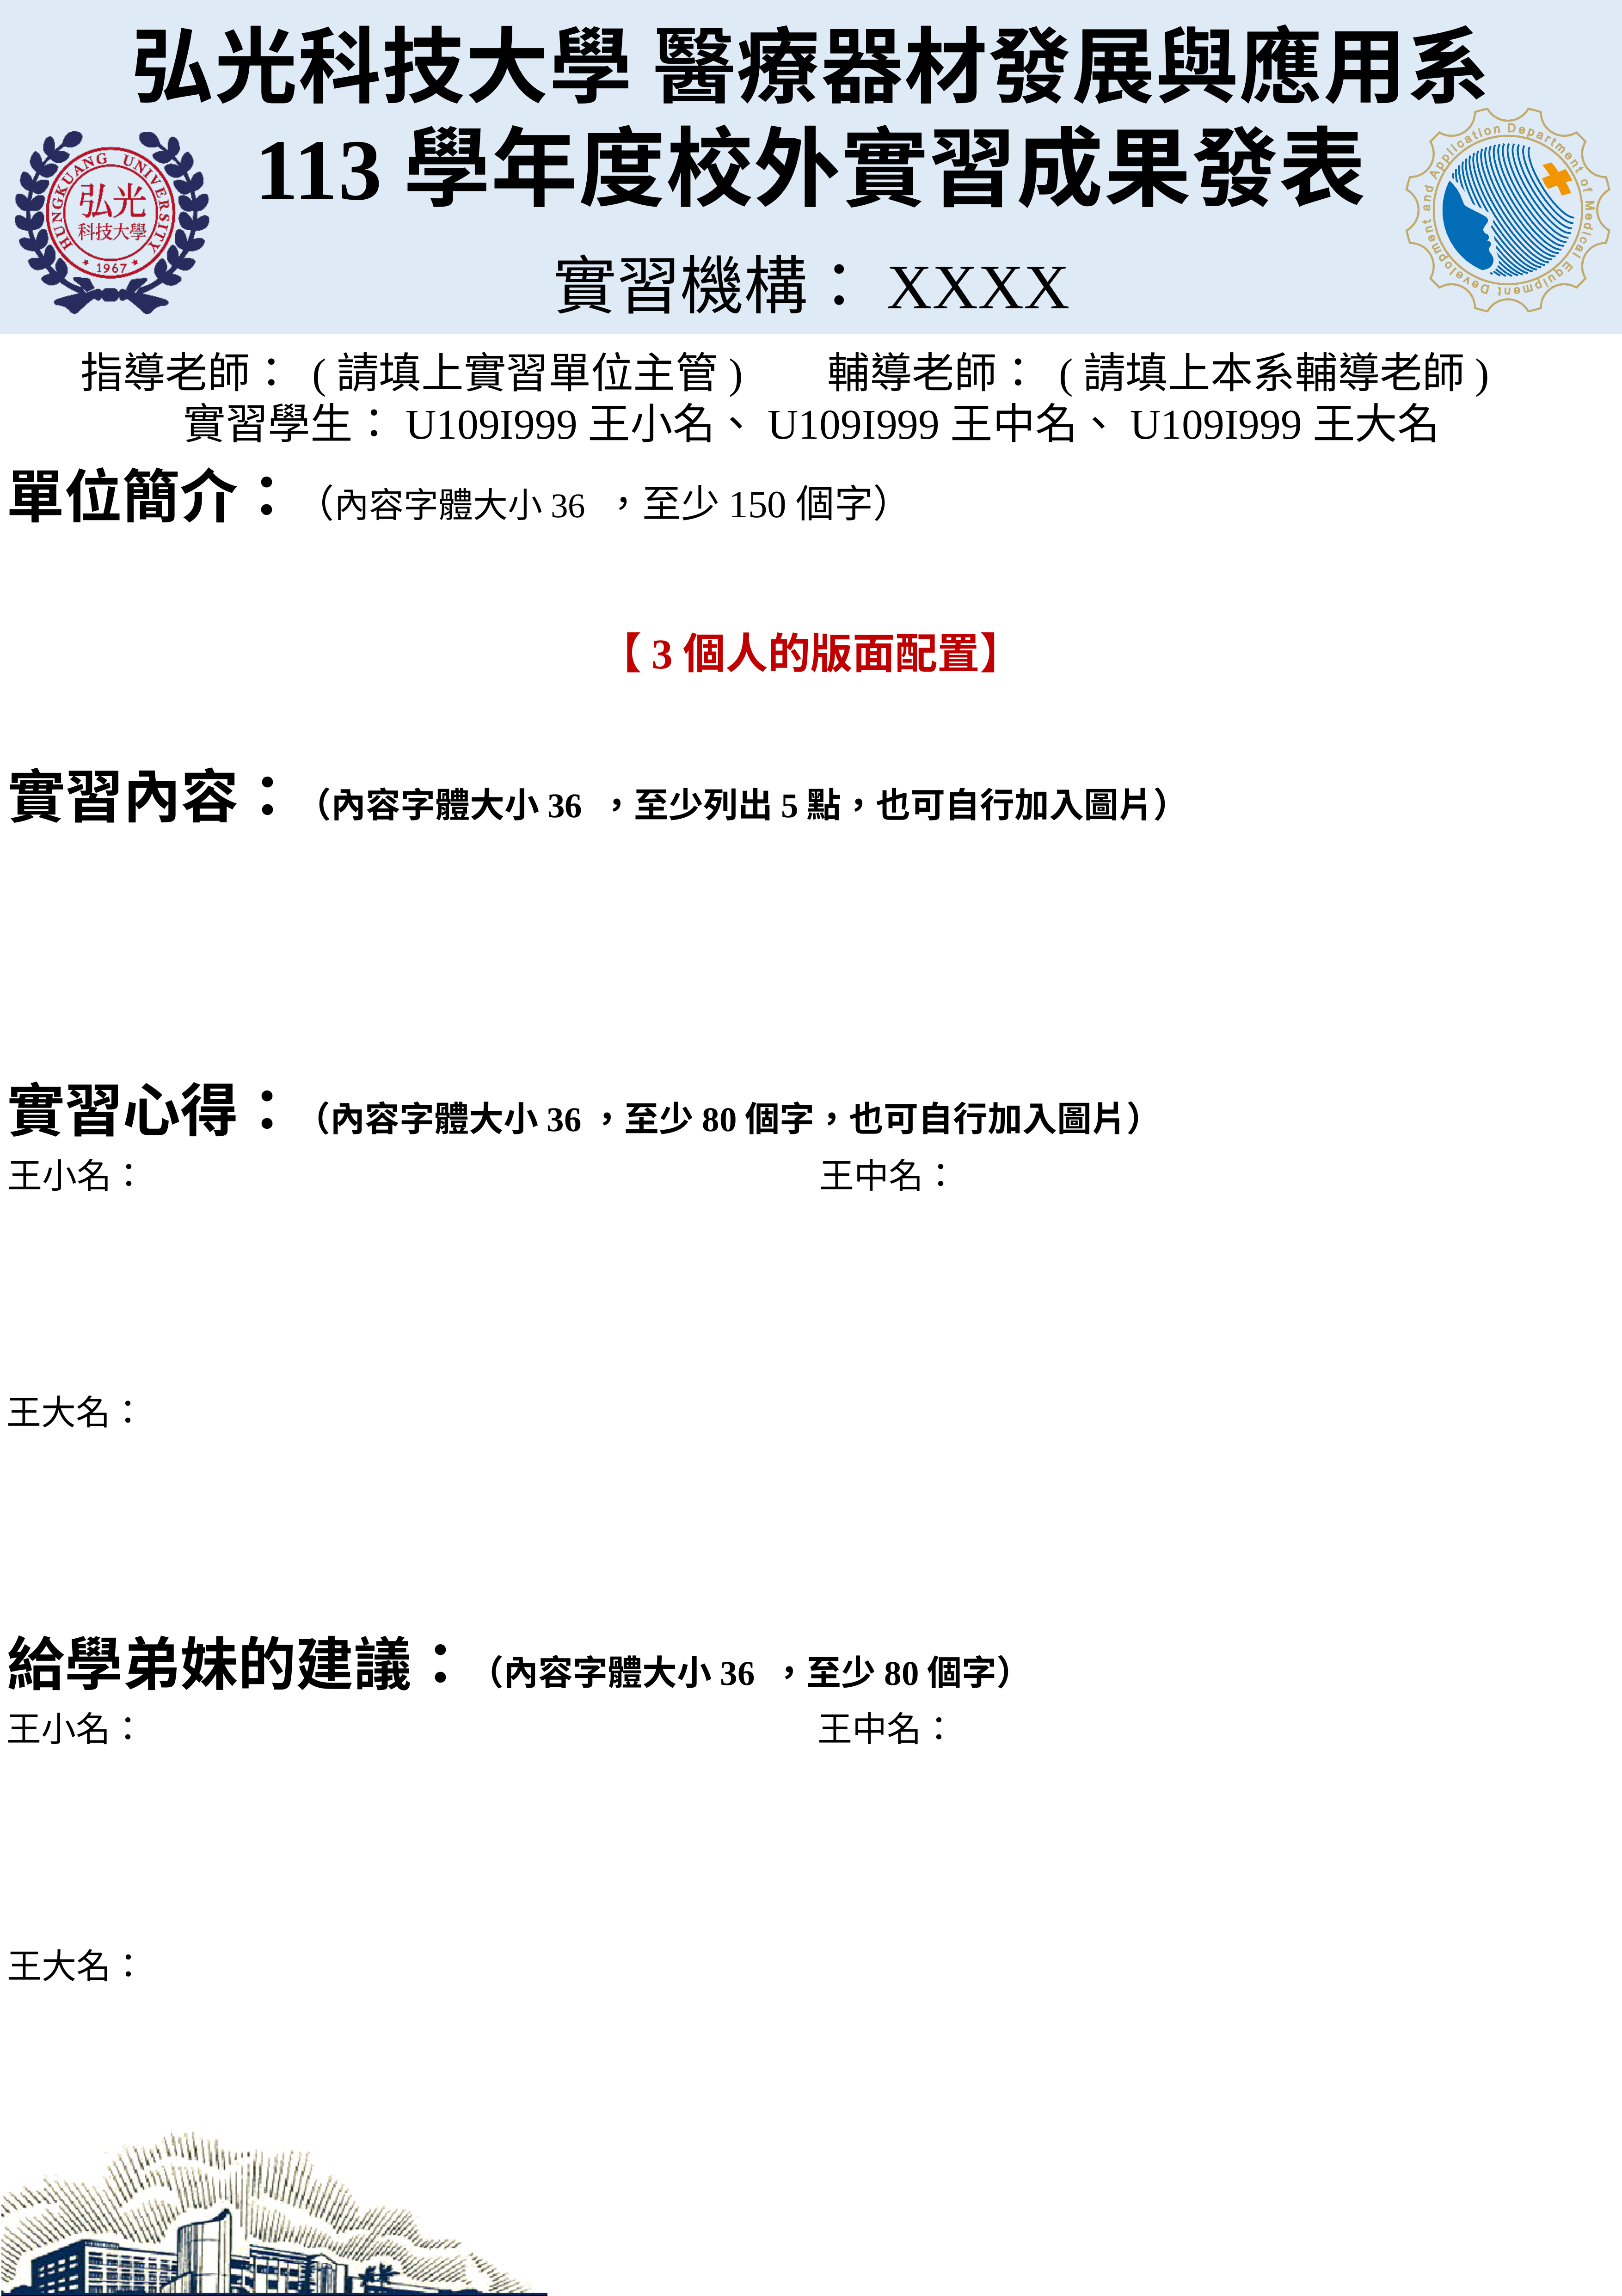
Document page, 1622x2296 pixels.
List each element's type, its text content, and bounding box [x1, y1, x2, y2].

list 指導老師： (請填上實習單位主管) 輔導老師： (請填上本系輔導老師) 實習學生：U109I999王小名、U109I999王中名、U109I999王大名 [0, 334, 1622, 456]
text_box 實習心得：（內容字體大小36，至少80個字，也可自行加入圖片） [0, 1070, 1622, 1150]
picture [1, 2177, 547, 2296]
list 王小名： [0, 1150, 812, 1387]
text_box 王大名： [0, 1387, 812, 1623]
text_box 【3個人的版面配置】 [591, 609, 1031, 694]
text_box 實習內容：（內容字體大小36 ，至少列出5點，也可自行加入圖片） [0, 756, 1622, 1070]
text_box 王小名： [0, 1704, 811, 1940]
text_box 實習機構：XXXX [0, 242, 1622, 334]
text_box 單位簡介：（內容字體大小36 ，至少150個字） [0, 456, 1622, 757]
text_box 王中名： [812, 1150, 1622, 1387]
text_box 王大名： [0, 1940, 811, 2177]
picture [12, 126, 212, 242]
text_box 王中名： [811, 1704, 1622, 1941]
picture [1405, 107, 1610, 242]
text_box 給學弟妹的建議：（內容字體大小36 ，至少80個字） [0, 1623, 1622, 1704]
